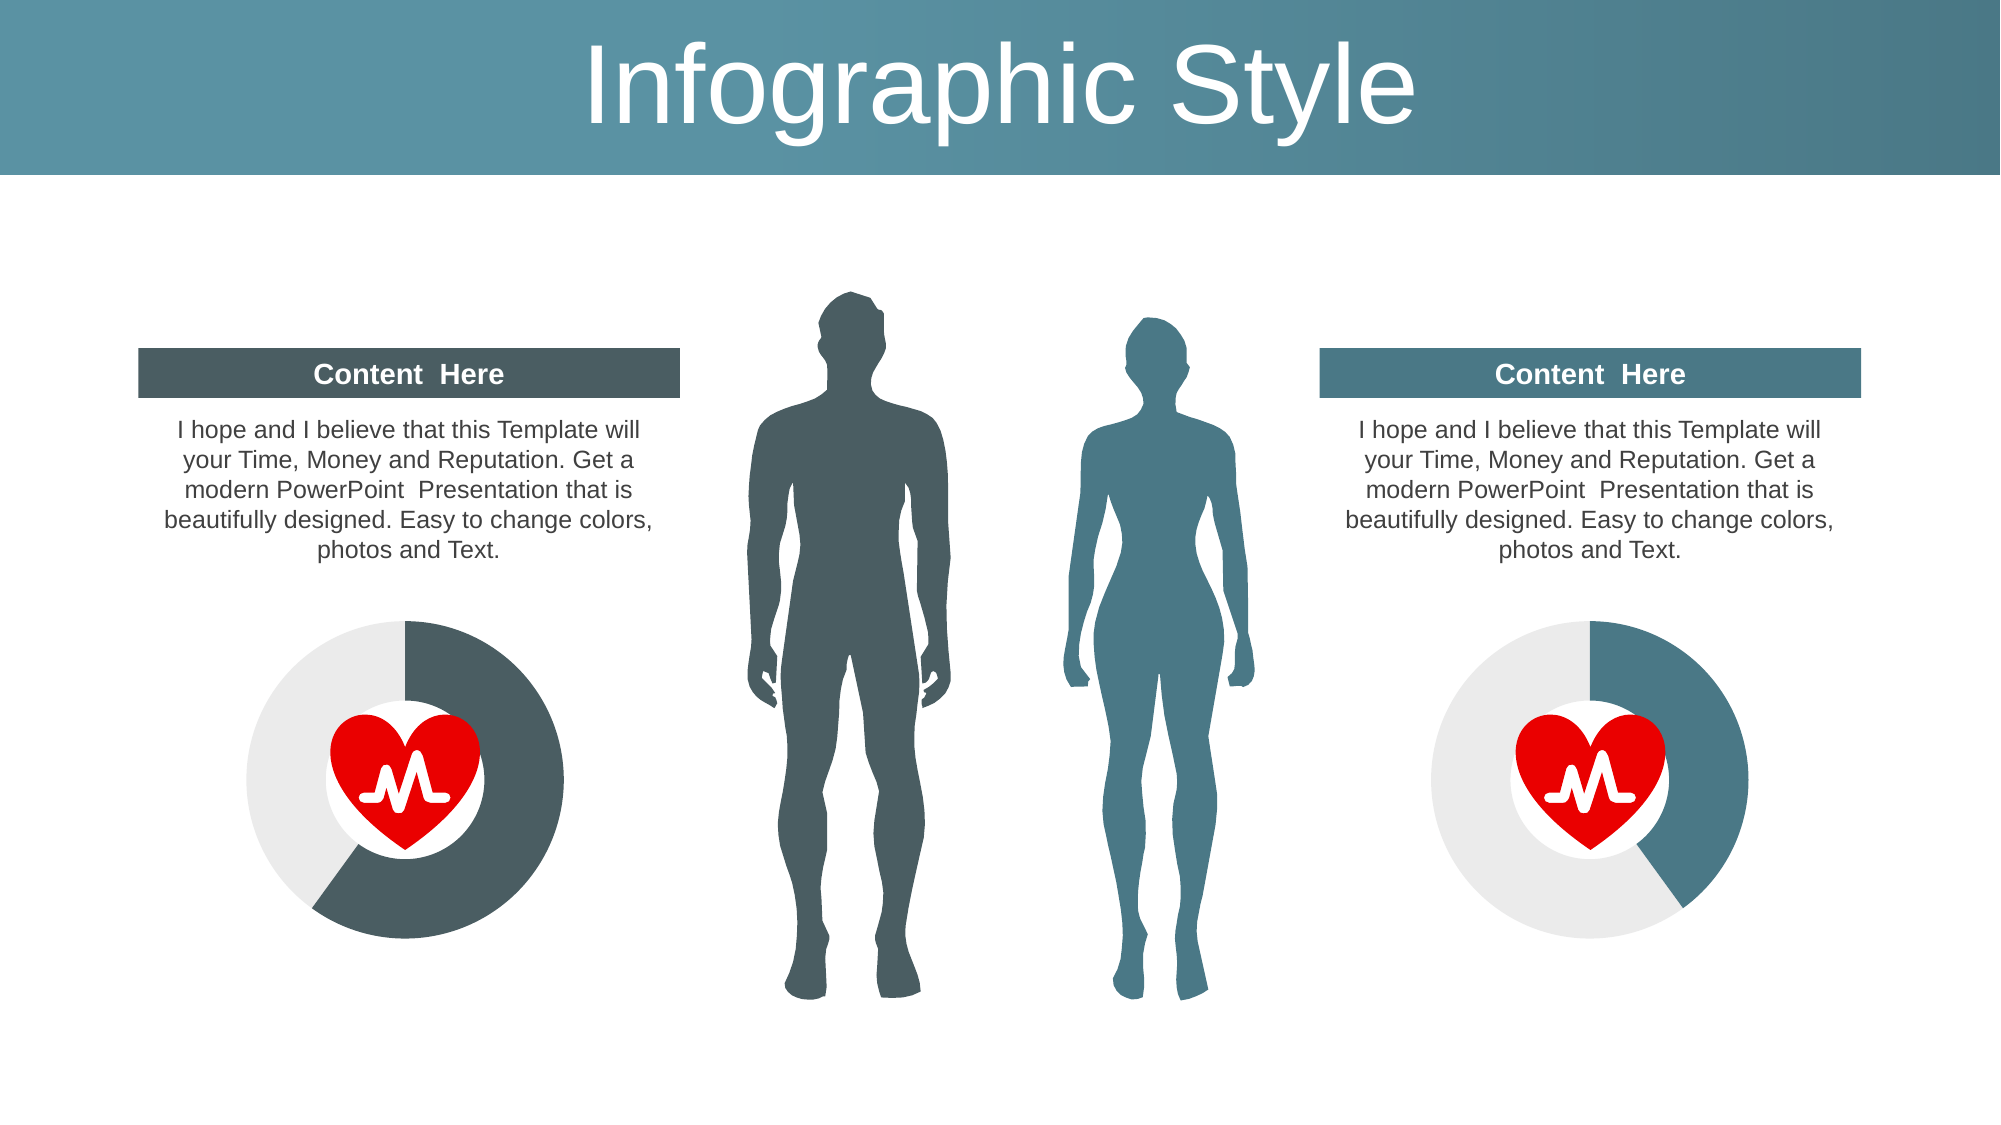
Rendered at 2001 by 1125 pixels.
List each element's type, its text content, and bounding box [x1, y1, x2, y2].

text_box [1063, 317, 1255, 1001]
chart [233, 614, 578, 946]
text_box [747, 291, 951, 1000]
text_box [138, 347, 680, 574]
list Infographic Style [50, 27, 1950, 147]
chart [1417, 614, 1762, 946]
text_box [1319, 347, 1862, 574]
